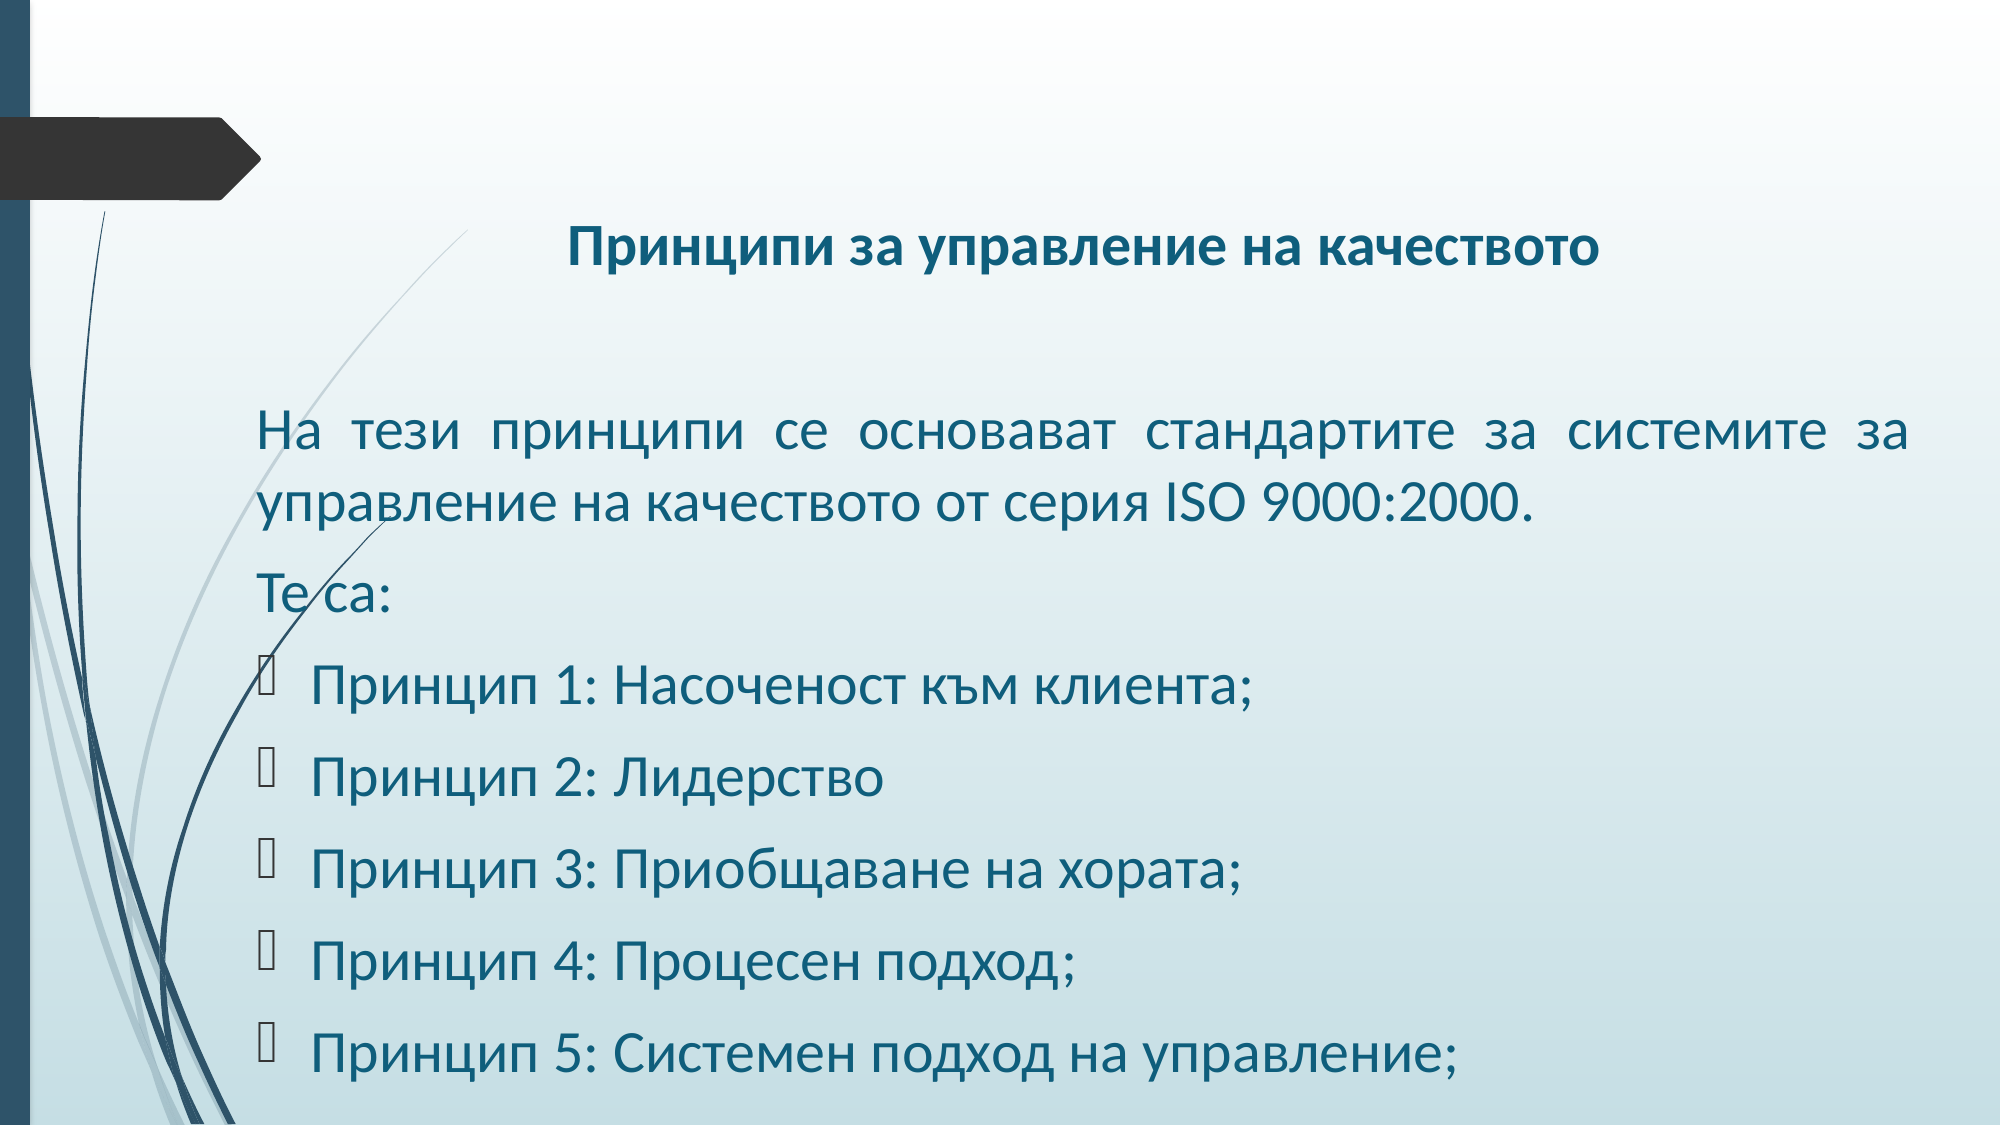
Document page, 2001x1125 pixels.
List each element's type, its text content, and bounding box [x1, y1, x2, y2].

list Принципи за управление на качеството На тези принципи се основават стандартите за системите за управление на качеството от серия ISO 9000:2000. Те са: Принцип 1: Насоченост към клиента; Принцип 2: Лидерство Принцип 3: Приобщаване на хората; Принцип 4: Процесен подход; Принцип 5: Системен подход на управление; [241, 197, 1928, 1098]
